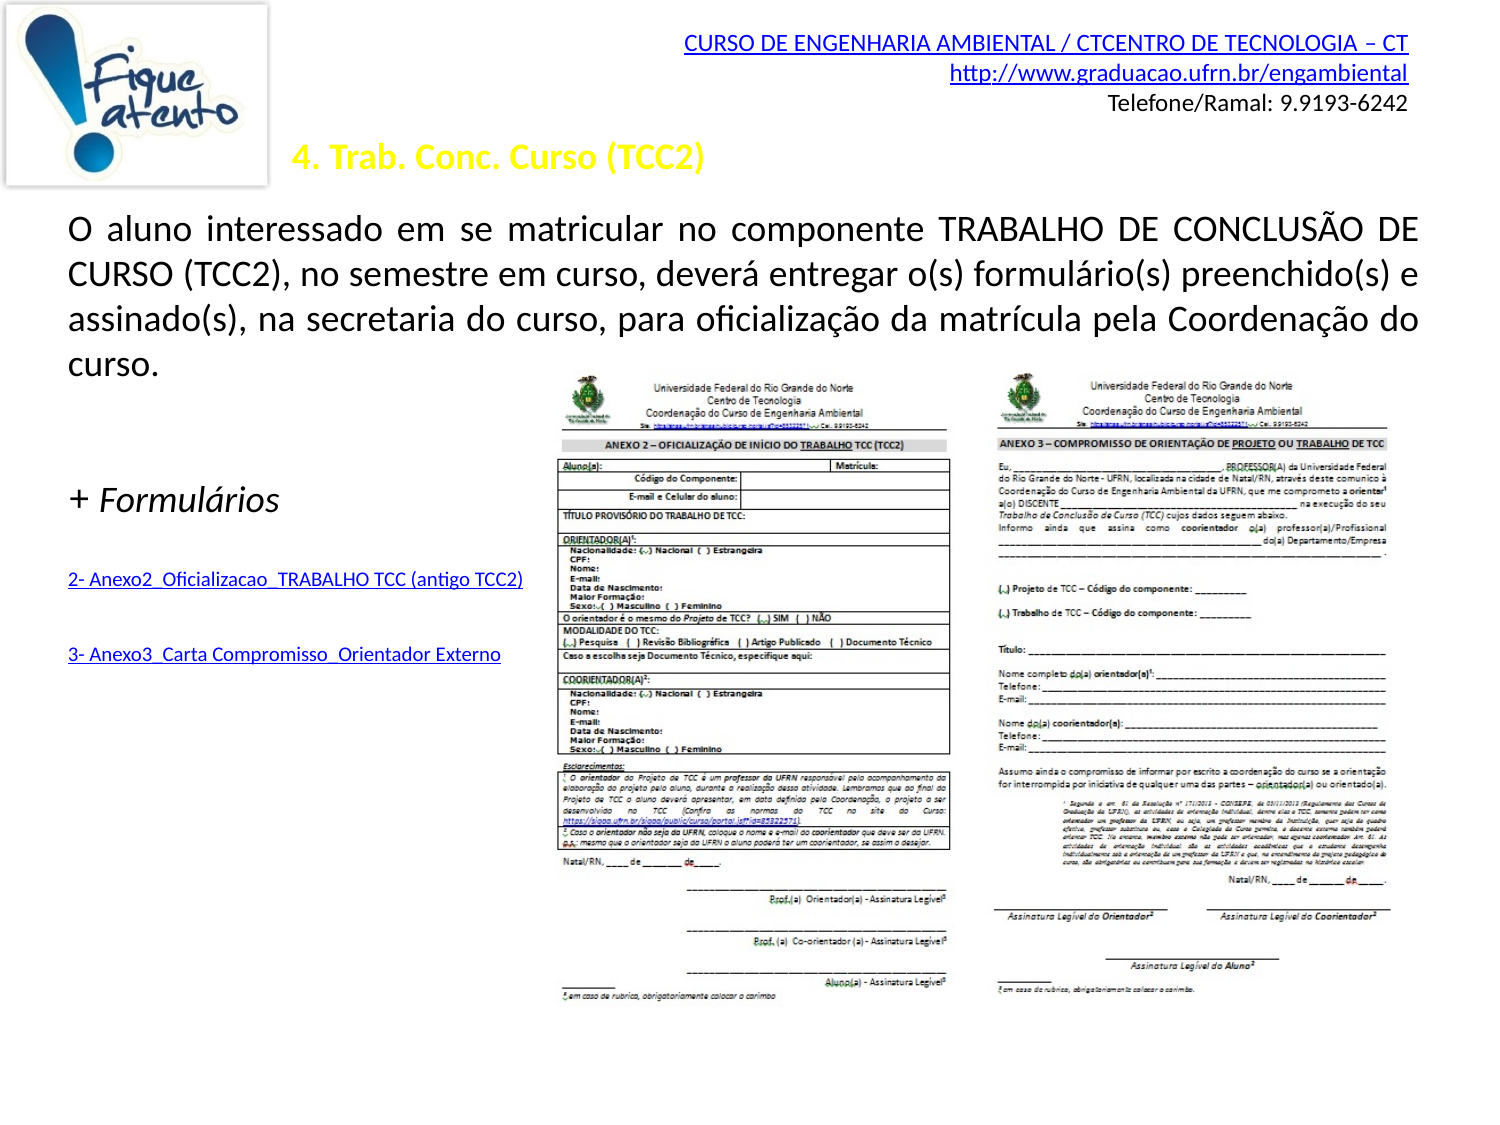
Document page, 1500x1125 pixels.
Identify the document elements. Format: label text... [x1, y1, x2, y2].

picture [0, 0, 272, 191]
text_box CURSO DE ENGENHARIA AMBIENTAL / CTCENTRO DE TECNOLOGIA – CT http://www.graduacao.ufrn.br/engambiental Telefone/Ramal: 9.9193-6242 [276, 19, 1424, 124]
text_box + Formulários 2- Anexo2_Oficializacao_TRABALHO TCC (antigo TCC2) 3- Anexo3_Carta Compromisso_Orientador Externo [53, 467, 532, 673]
picture [537, 352, 974, 1024]
text_box 4. Trab. Conc. Curso (TCC2) [277, 124, 786, 184]
picture [985, 353, 1400, 1007]
text_box O aluno interessado em se matricular no componente TRABALHO DE CONCLUSÃO DE CURSO (TCC2), no semestre em curso, deverá entregar o(s) formulário(s) preenchido(s) e assinado(s), na secretaria do curso, para oficialização da matrícula pela Coordenação do curso. [53, 196, 1436, 391]
